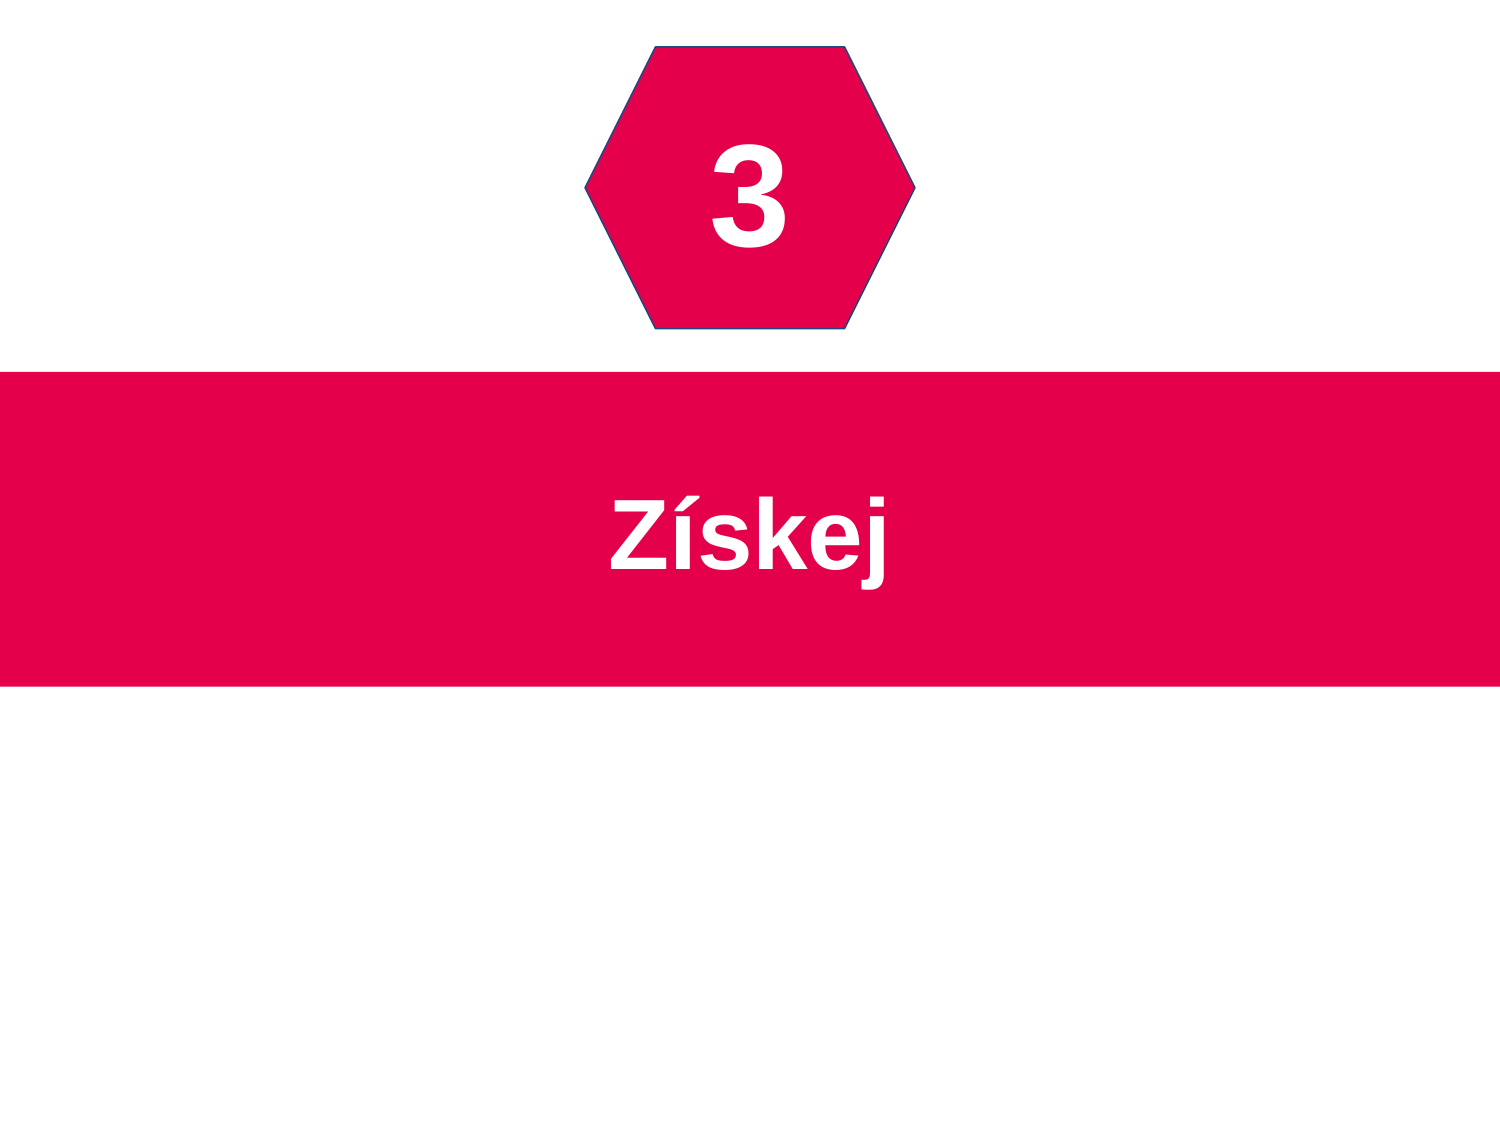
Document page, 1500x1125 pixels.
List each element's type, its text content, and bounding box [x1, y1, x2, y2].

text_box 3 [585, 46, 916, 329]
title Získej [0, 371, 1500, 687]
